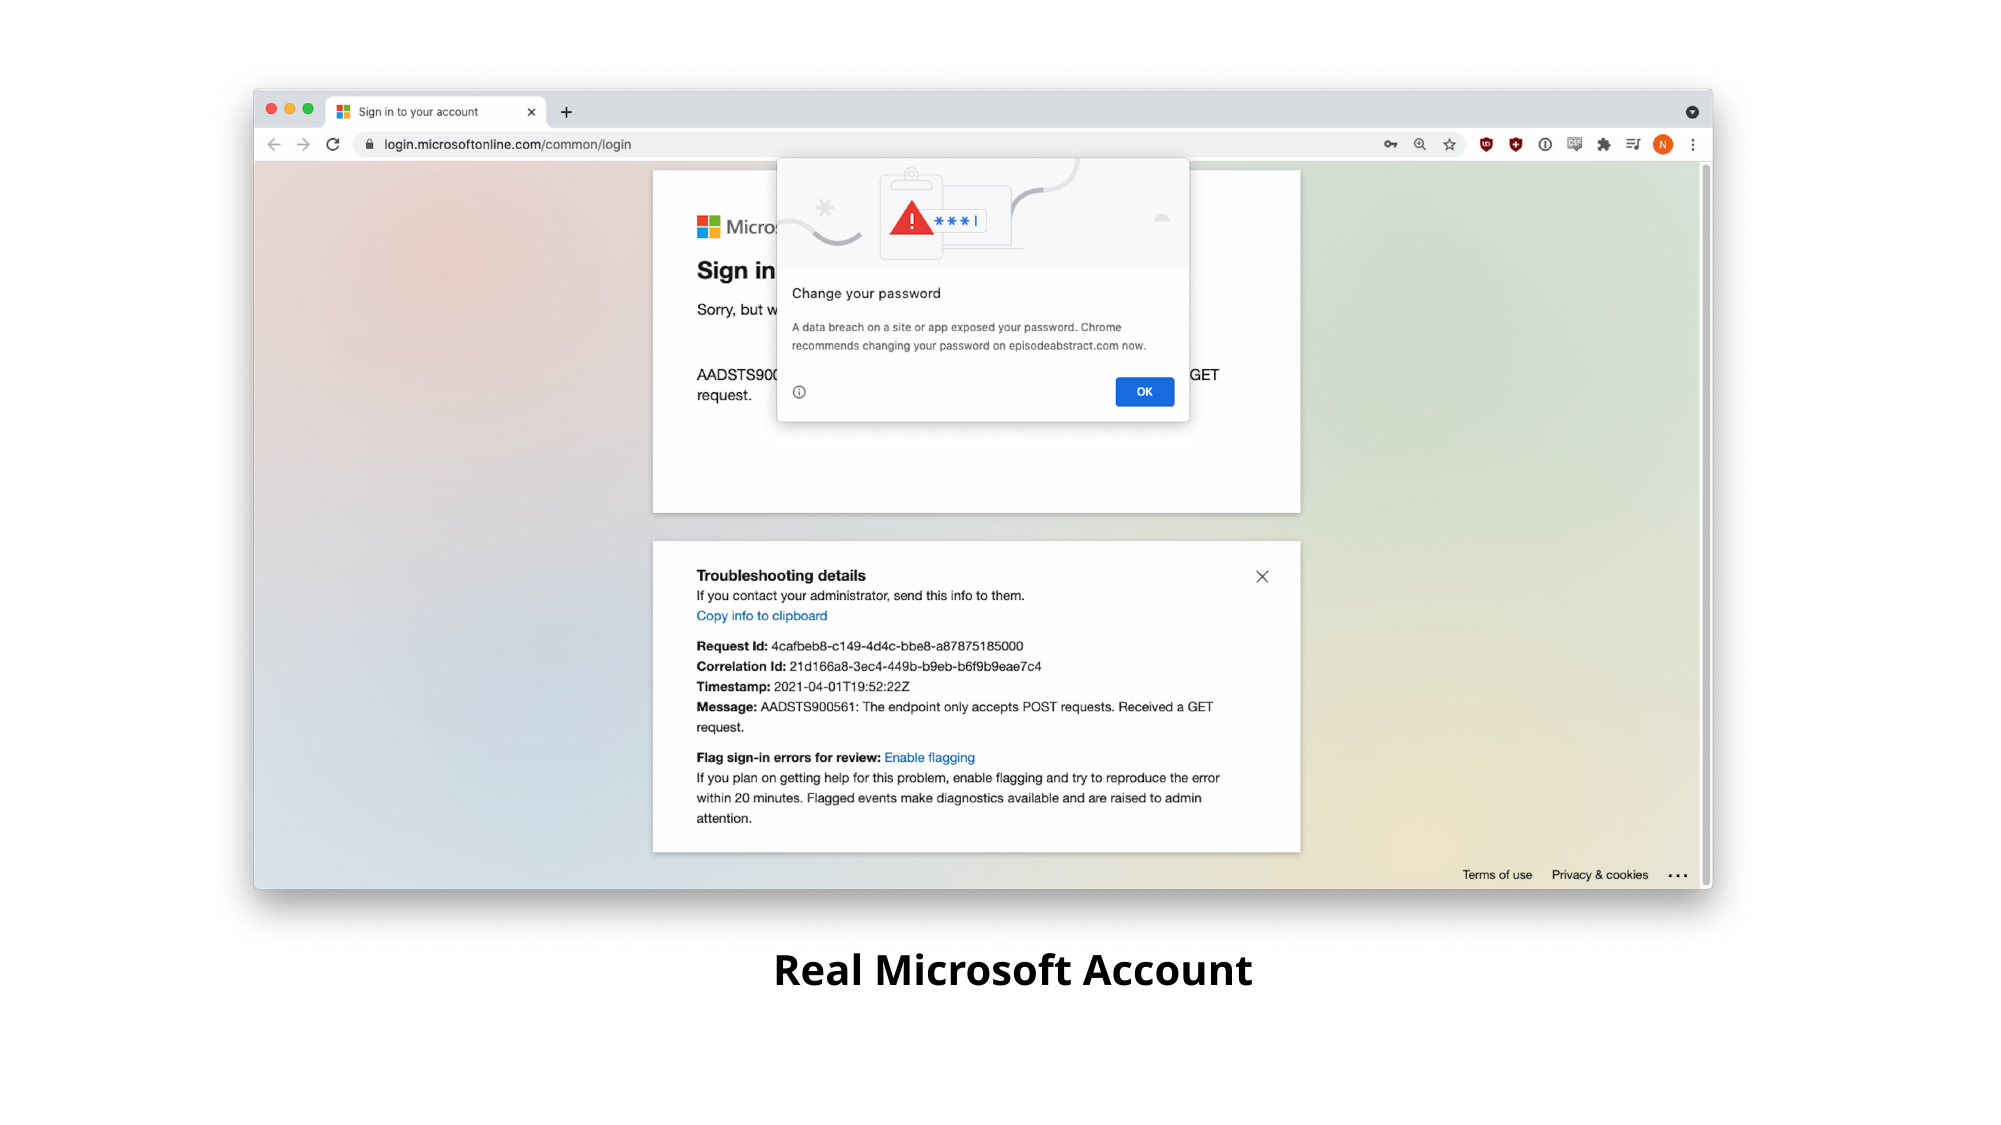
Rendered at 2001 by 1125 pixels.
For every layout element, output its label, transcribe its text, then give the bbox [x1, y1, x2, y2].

title Real Microsoft Account [150, 894, 1876, 1049]
picture [202, 54, 1764, 957]
